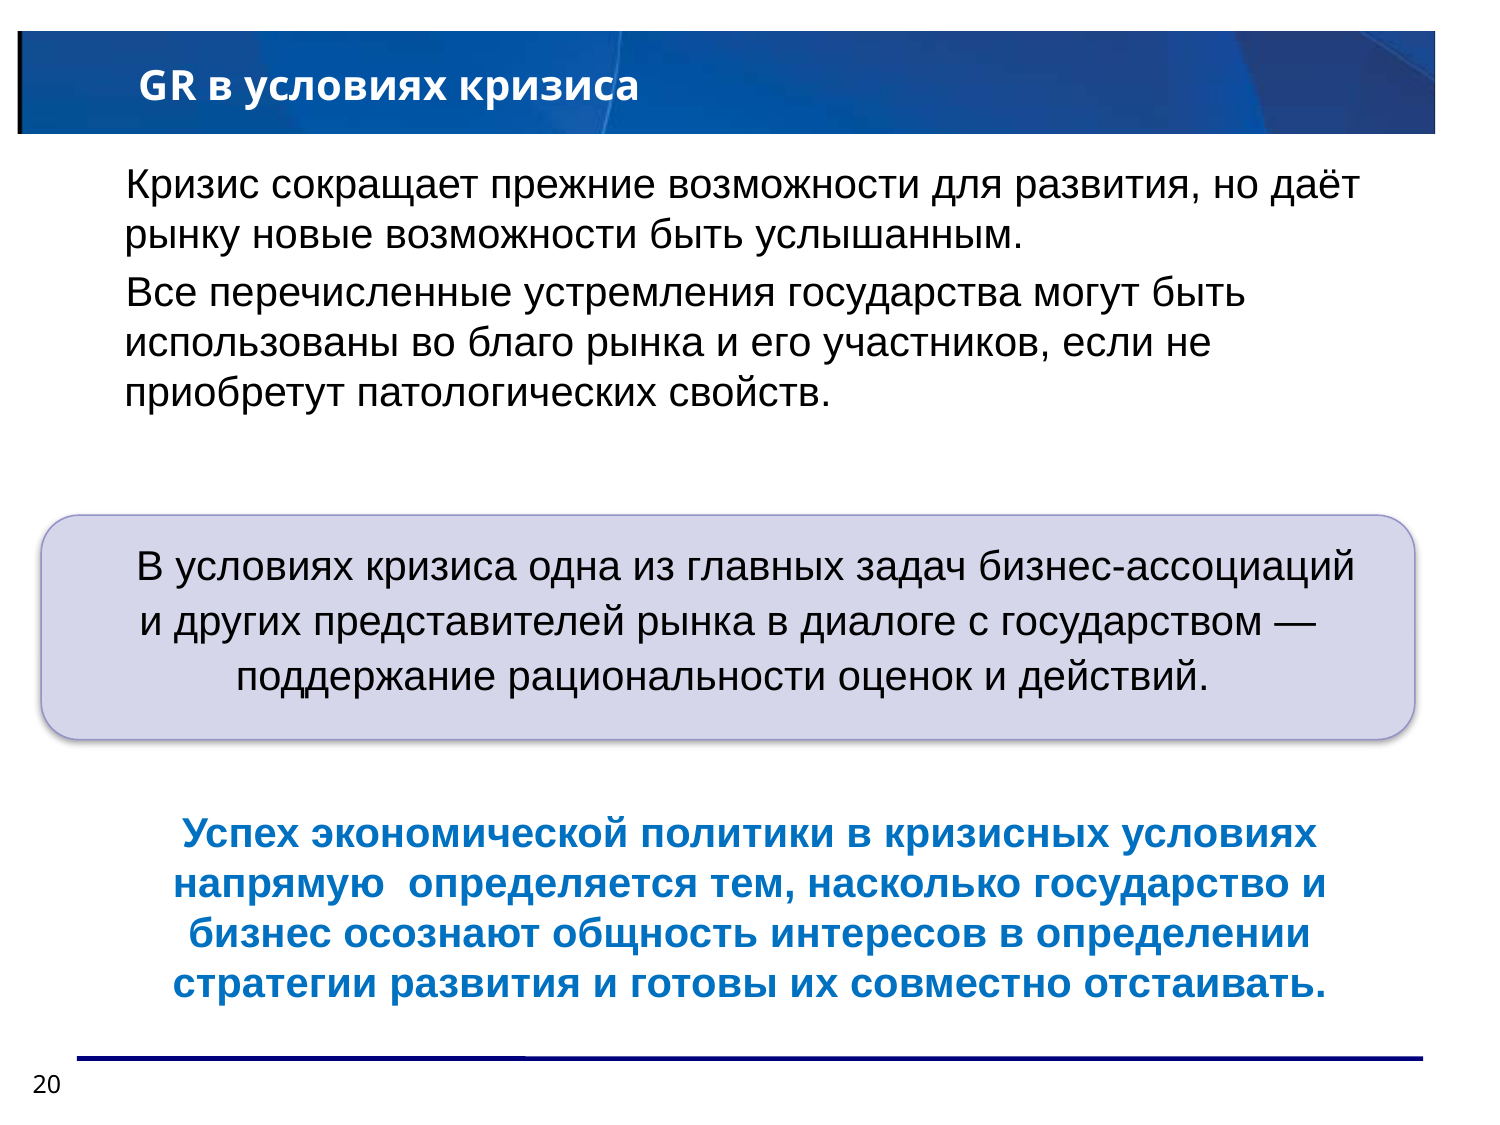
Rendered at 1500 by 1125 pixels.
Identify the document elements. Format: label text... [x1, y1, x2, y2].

text_box В условиях кризиса одна из главных задач бизнес-ассоциаций и других представителей рынка в диалоге с государством — поддержание рациональности оценок и действий. [40, 514, 1416, 741]
slide_number 20 [17, 1070, 207, 1111]
list Кризис сокращает прежние возможности для развития, но даёт рынку новые возможности быть услышанным. Все перечисленные устремления государства могут быть использованы во благо рынка и его участников, если не приобретут патологических свойств. [52, 739, 1404, 1048]
title GR в условиях кризиса [123, 30, 1424, 138]
list Кризис сокращает прежние возможности для развития, но даёт рынку новые возможности быть услышанным. Все перечисленные устремления государства могут быть использованы во благо рынка и его участников, если не приобретут патологических свойств. [52, 148, 1404, 522]
text_box Успех экономической политики в кризисных условиях напрямую определяется тем, насколько государство и бизнес осознают общность интересов в определении стратегии развития и готовы их совместно отстаивать. [112, 798, 1388, 1014]
